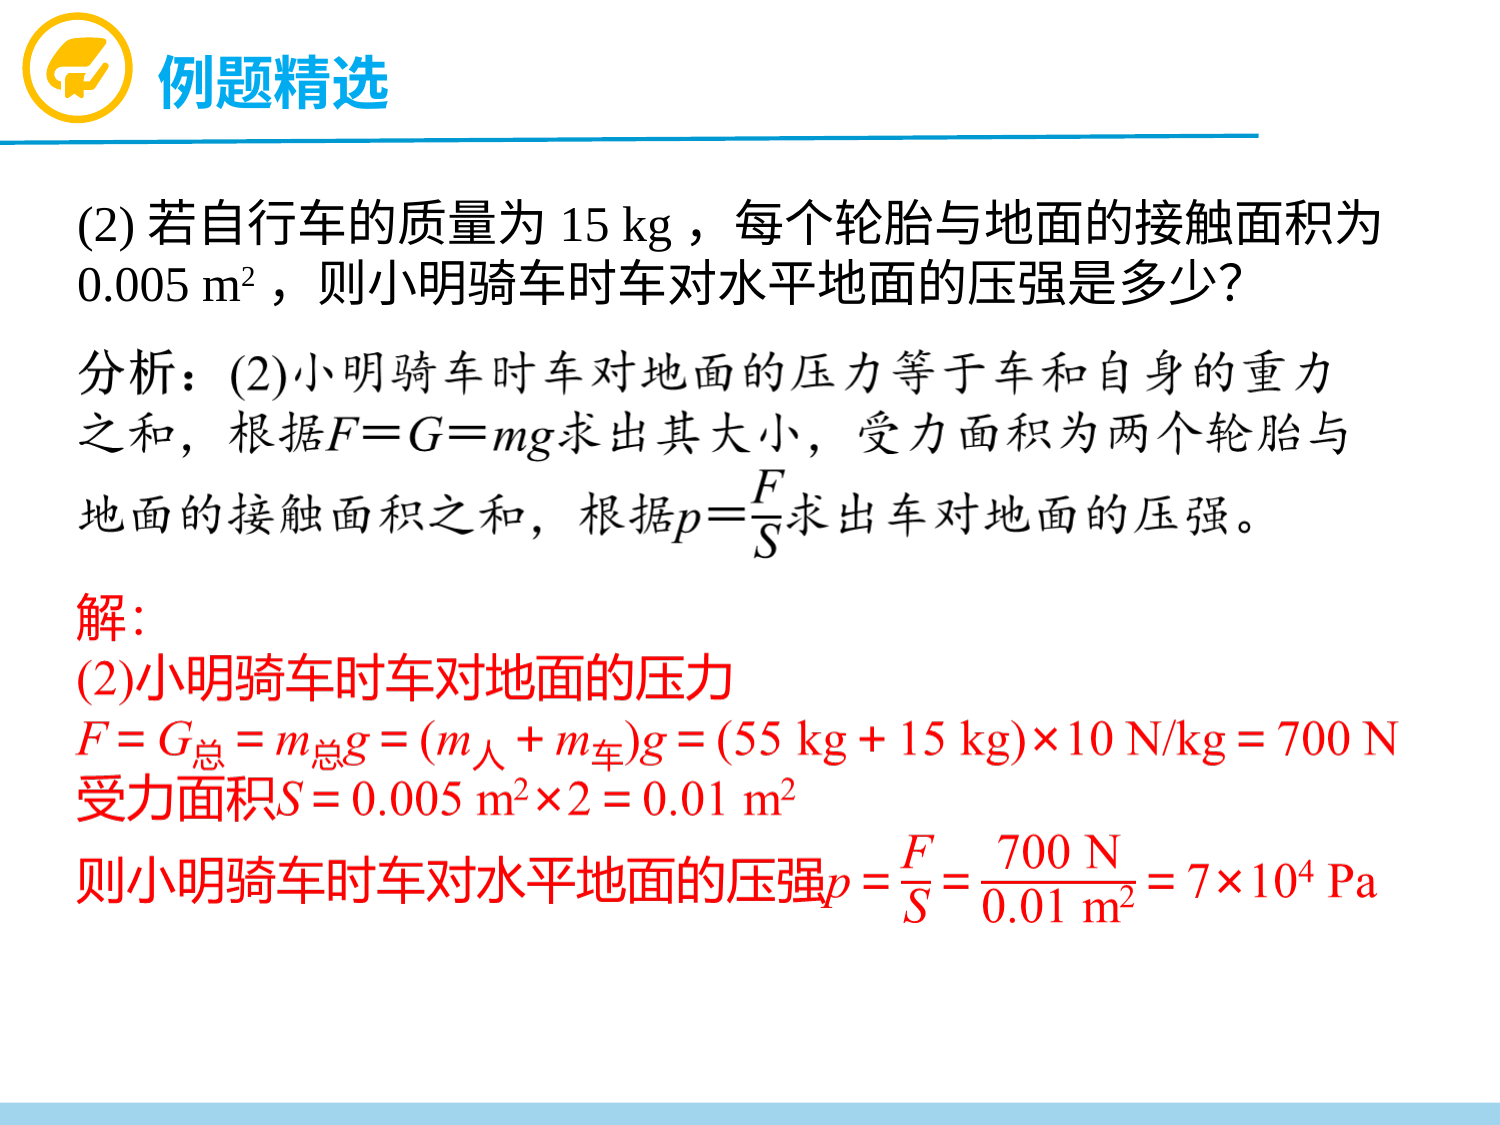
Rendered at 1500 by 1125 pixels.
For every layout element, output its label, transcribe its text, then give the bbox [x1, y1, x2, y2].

text_box [61, 333, 1397, 568]
text_box (2)若自行车的质量为15 kg，每个轮胎与地面的接触面积为0.005 m2，则小明骑车时车对水平地面的压强是多少？ [62, 183, 1425, 319]
text_box 例题精选 [142, 4, 888, 124]
text_box [61, 579, 1425, 934]
